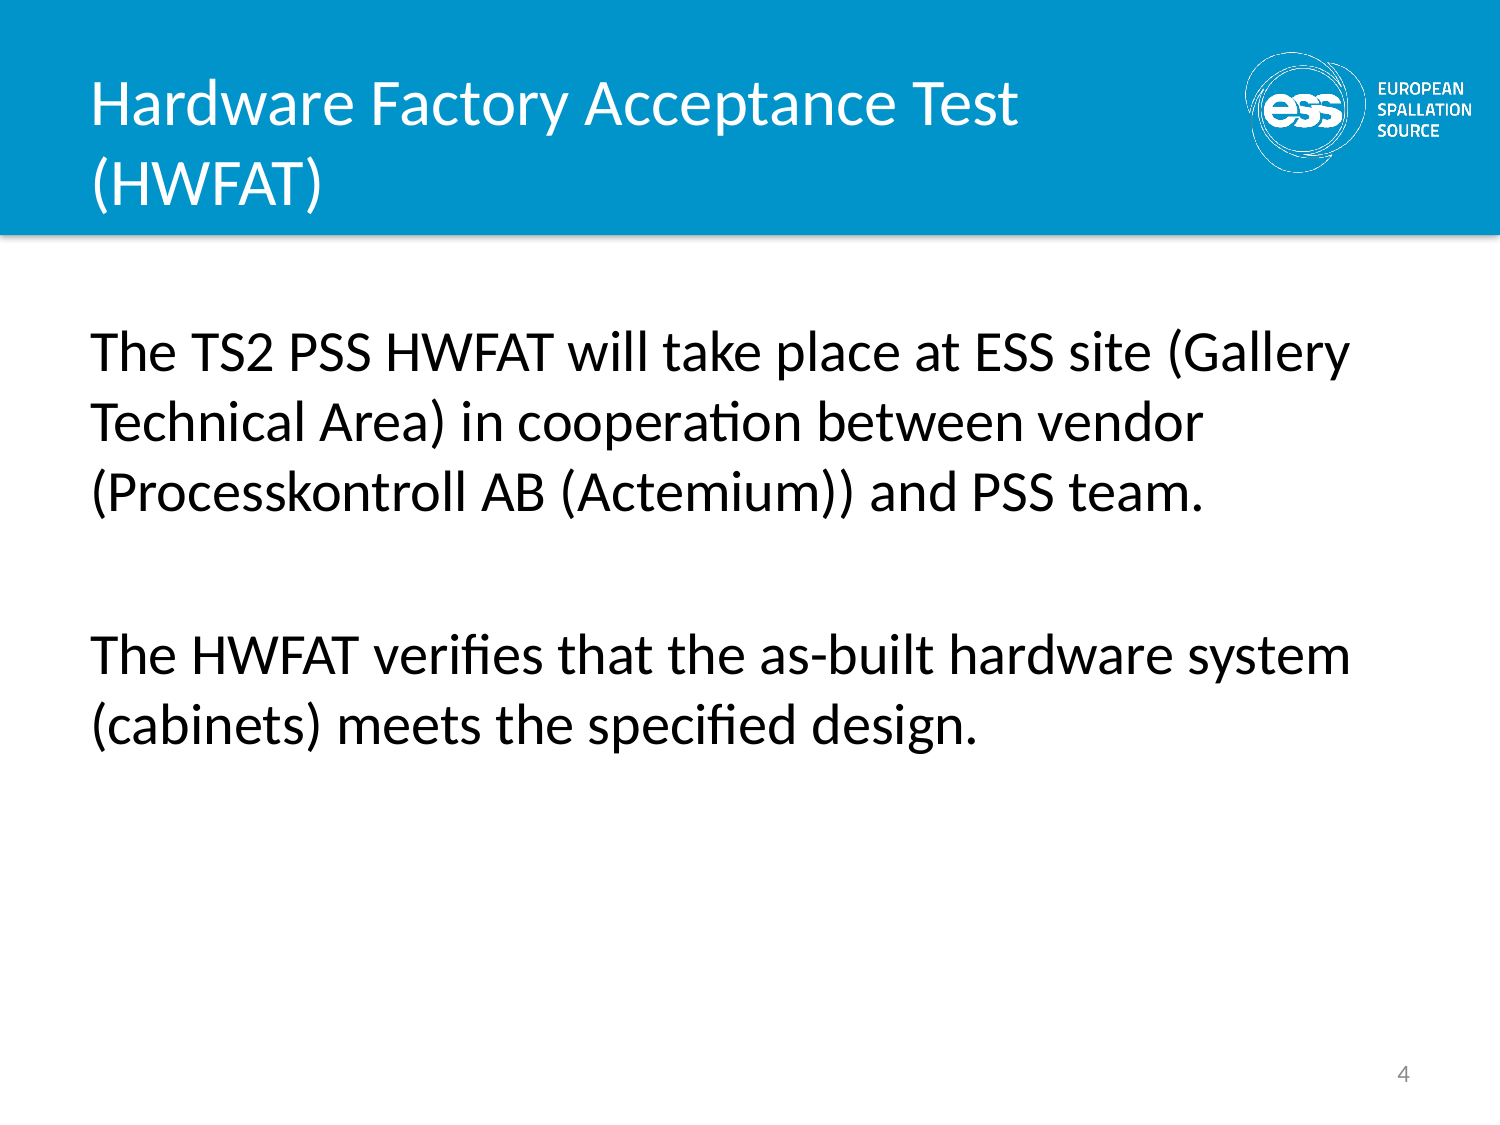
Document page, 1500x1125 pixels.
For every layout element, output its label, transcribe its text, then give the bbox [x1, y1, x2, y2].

slide_number 4 [1074, 1049, 1425, 1103]
picture [1400, 83, 1407, 94]
picture [1264, 94, 1342, 127]
picture [1423, 83, 1430, 94]
picture [1389, 104, 1393, 115]
picture [1418, 104, 1423, 115]
title Hardware Factory Acceptance Test (HWFAT) [75, 45, 1247, 233]
picture [1443, 86, 1450, 93]
picture [1422, 125, 1428, 134]
picture [1398, 109, 1406, 115]
picture [1432, 125, 1438, 136]
picture [1379, 83, 1385, 94]
picture [1409, 104, 1415, 115]
picture [1436, 104, 1444, 115]
picture [1454, 83, 1458, 94]
list The TS2 PSS HWFAT will take place at ESS site (Gallery Technical Area) in cooperation between vendor (Processkontroll AB (Actemium)) and PSS team. The HWFAT verifies that the as-built hardware system (cabinets) meets the specified design. [75, 306, 1425, 1049]
